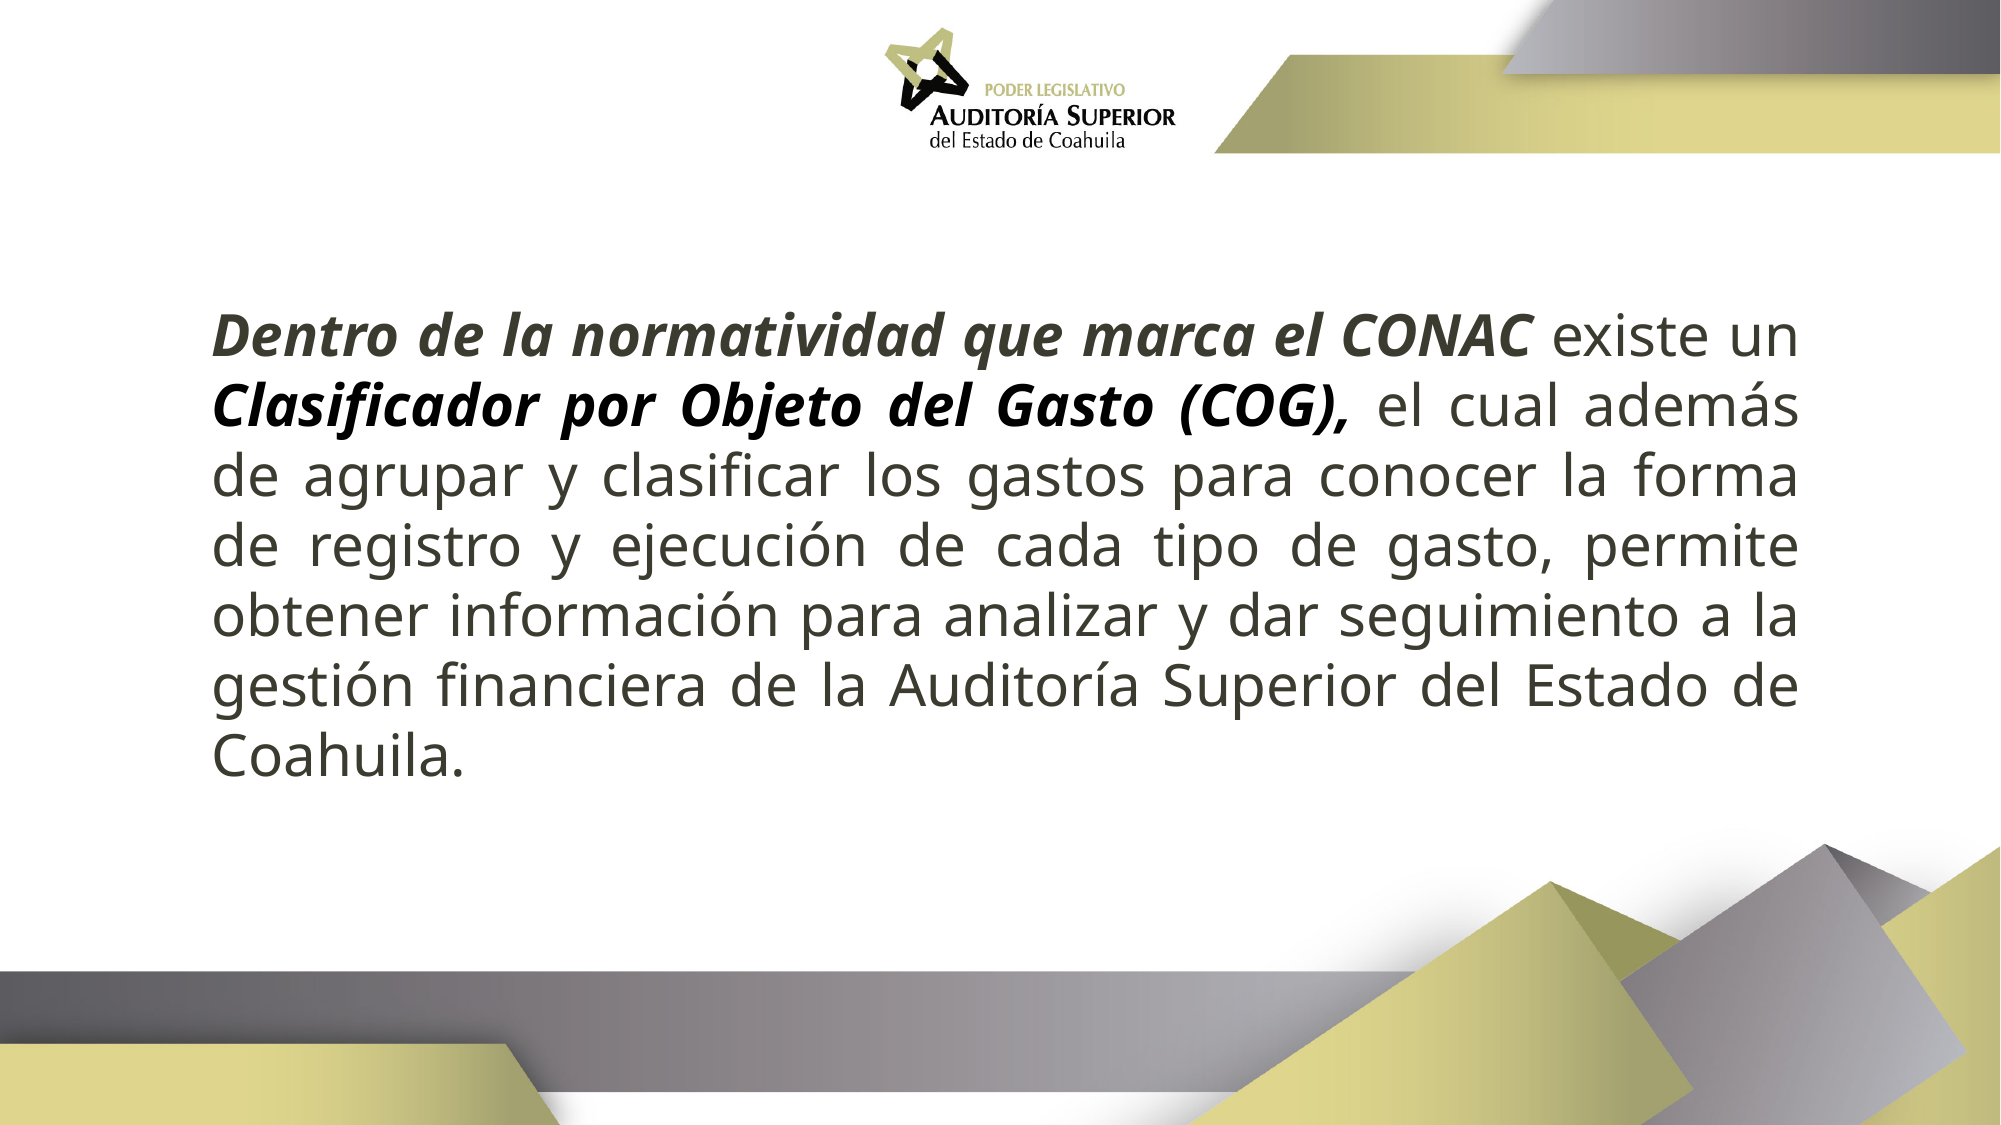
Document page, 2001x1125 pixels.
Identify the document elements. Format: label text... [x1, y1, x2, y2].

text_box Dentro de la normatividad que marca el CONAC existe un Clasificador por Objeto del Gasto (COG), el cual además de agrupar y clasificar los gastos para conocer la forma de registro y ejecución de cada tipo de gasto, permite obtener información para analizar y dar seguimiento a la gestión financiera de la Auditoría Superior del Estado de Coahuila. [196, 290, 1815, 796]
picture [0, 0, 2001, 1125]
